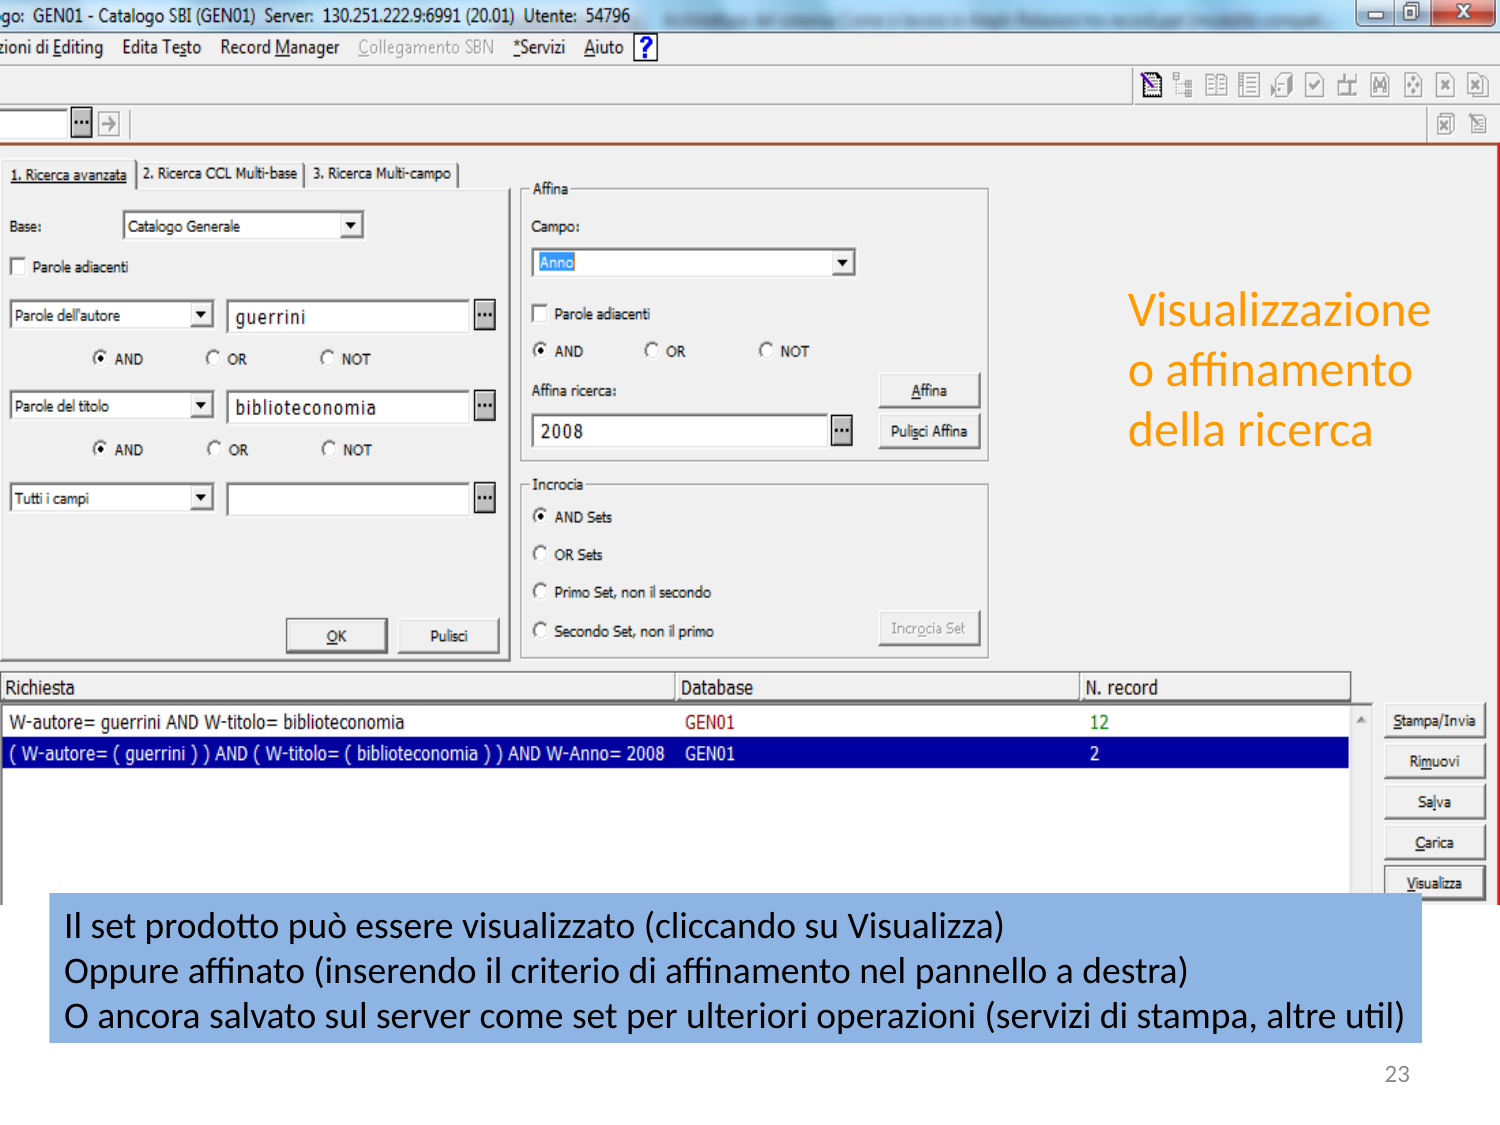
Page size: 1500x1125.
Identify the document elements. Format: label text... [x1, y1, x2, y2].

slide_number 23 [1074, 1042, 1425, 1103]
text_box Il set prodotto può essere visualizzato (cliccando su Visualizza) Oppure affinato (inserendo il criterio di affinamento nel pannello a destra) O ancora salvato sul server come set per ulteriori operazioni (servizi di stampa, altre util) [49, 913, 1422, 1043]
picture [0, 0, 1500, 905]
